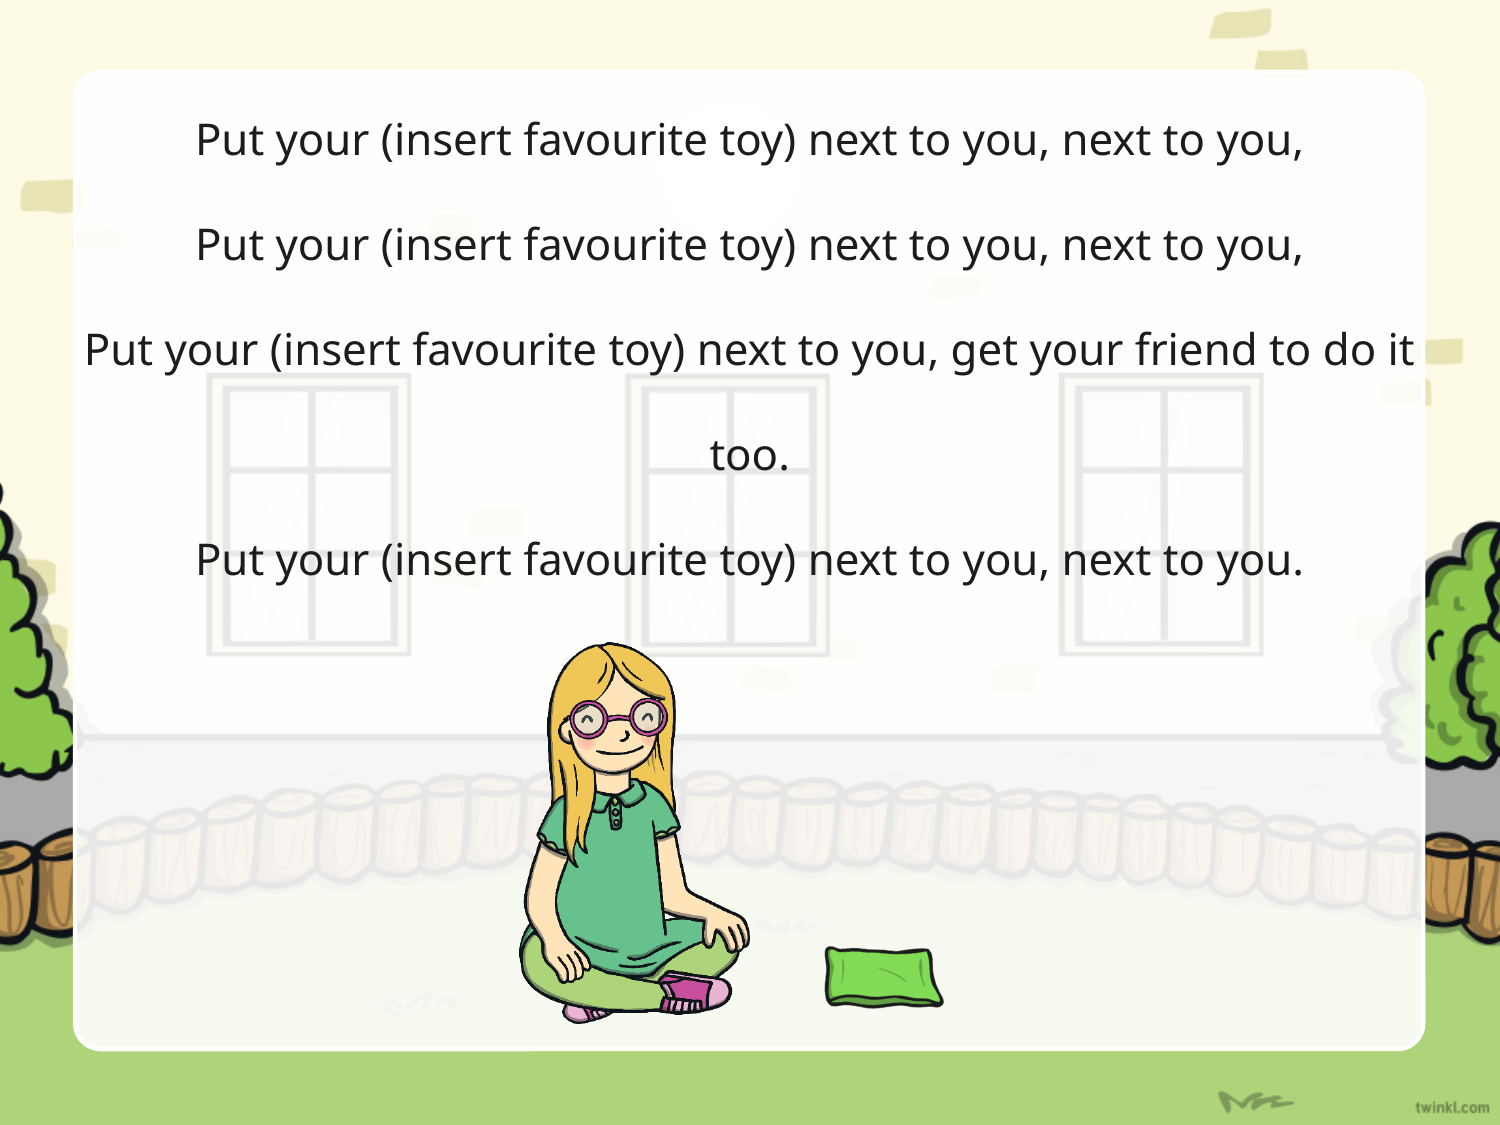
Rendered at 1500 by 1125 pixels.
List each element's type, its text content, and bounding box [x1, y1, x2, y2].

picture [0, 0, 1500, 1125]
text_box Put your (insert favourite toy) next to you, next to you, Put your (insert favourite toy) next to you, next to you, Put your (insert favourite toy) next to you, get your friend to do it too. Put your (insert favourite toy) next to you, next to you. [75, 47, 1425, 597]
